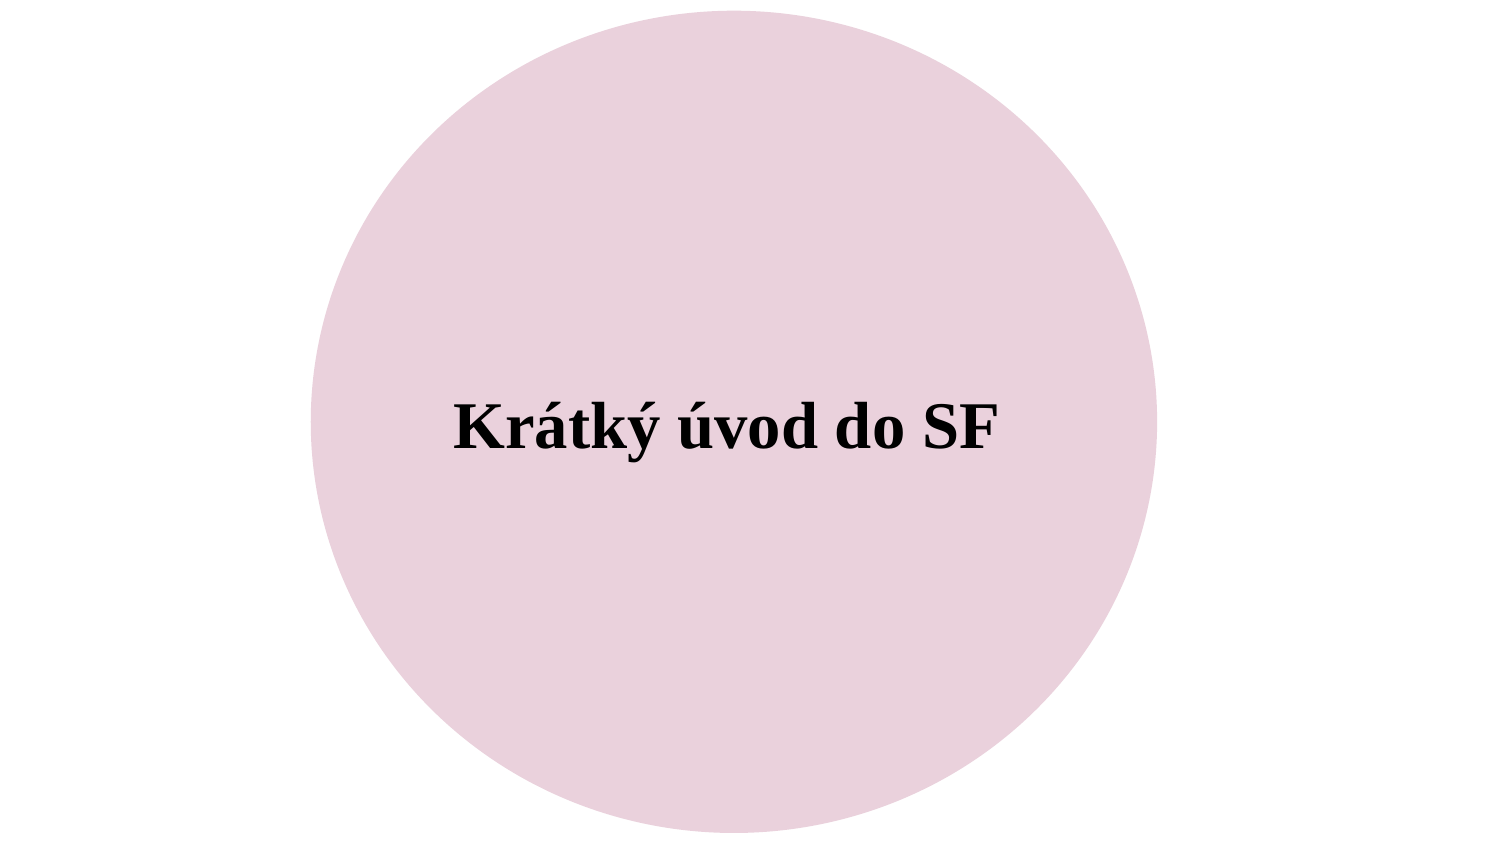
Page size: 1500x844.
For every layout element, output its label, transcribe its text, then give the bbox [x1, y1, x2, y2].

text_box [310, 227, 361, 617]
text_box [451, 10, 1017, 116]
text_box [451, 728, 1017, 833]
text_box Krátký úvod do SF [361, 116, 1107, 728]
text_box [1107, 227, 1158, 616]
